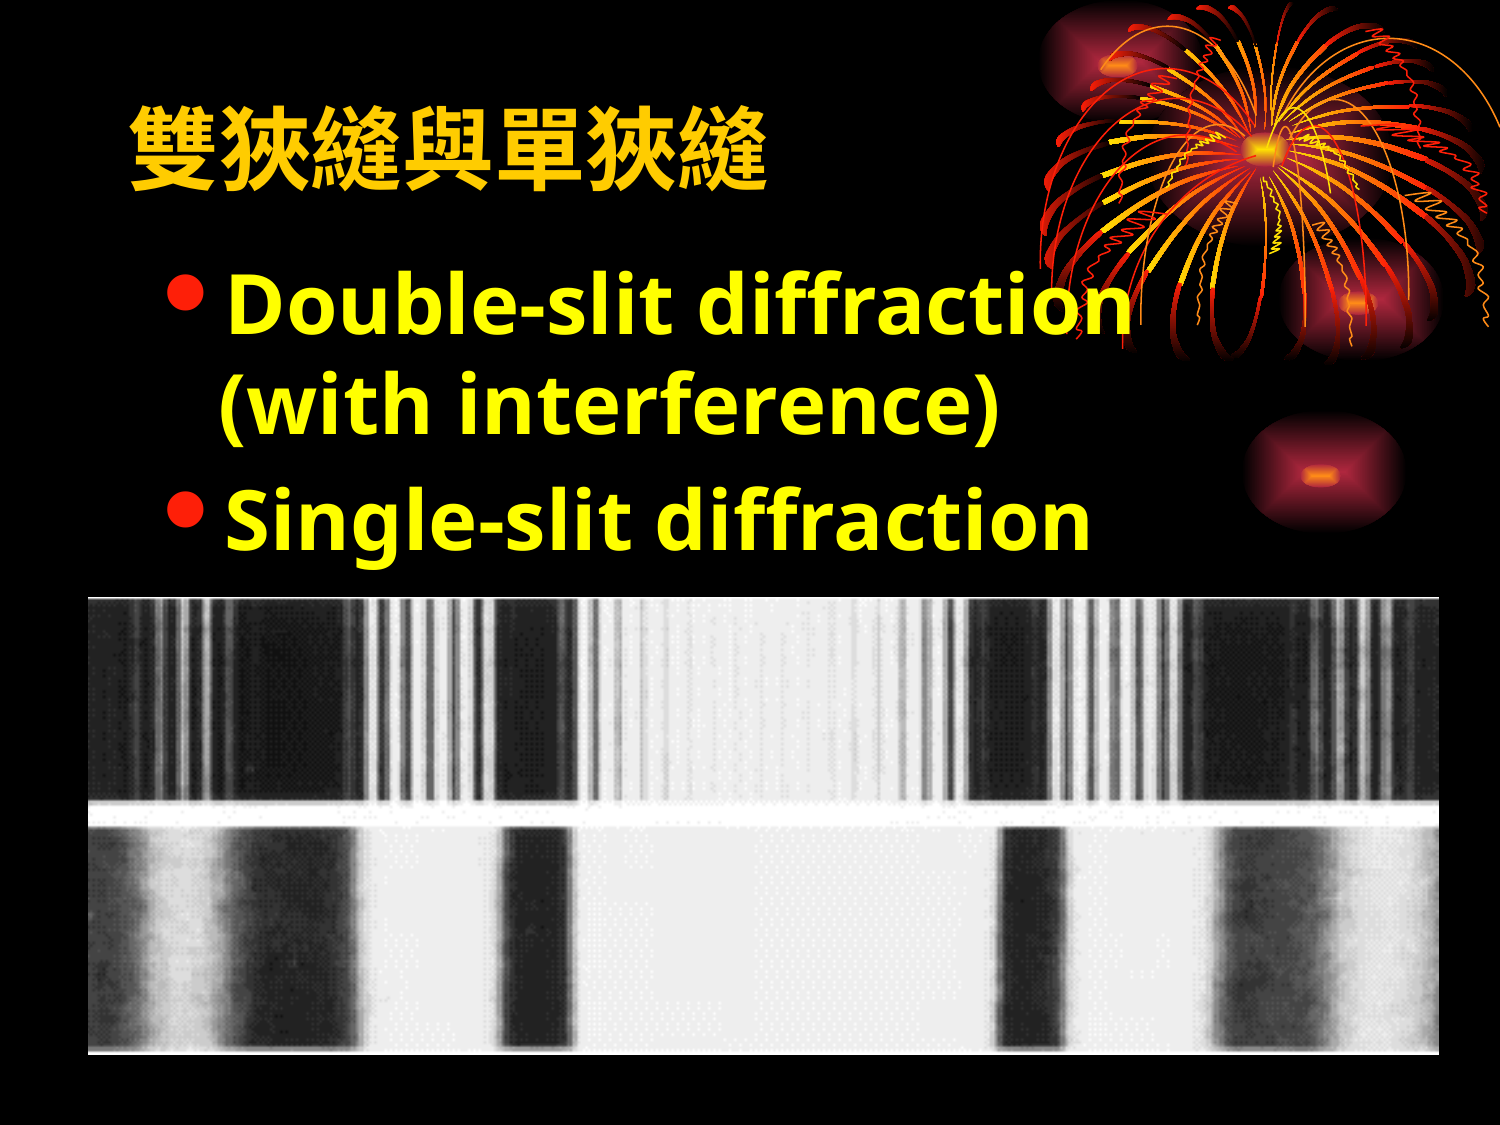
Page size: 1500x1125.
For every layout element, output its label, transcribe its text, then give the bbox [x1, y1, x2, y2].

picture [88, 597, 1439, 1055]
title 雙狹縫與單狹縫 [112, 49, 1388, 244]
text_box Double-slit diffraction (with interference) Single-slit diffraction [147, 244, 1361, 559]
